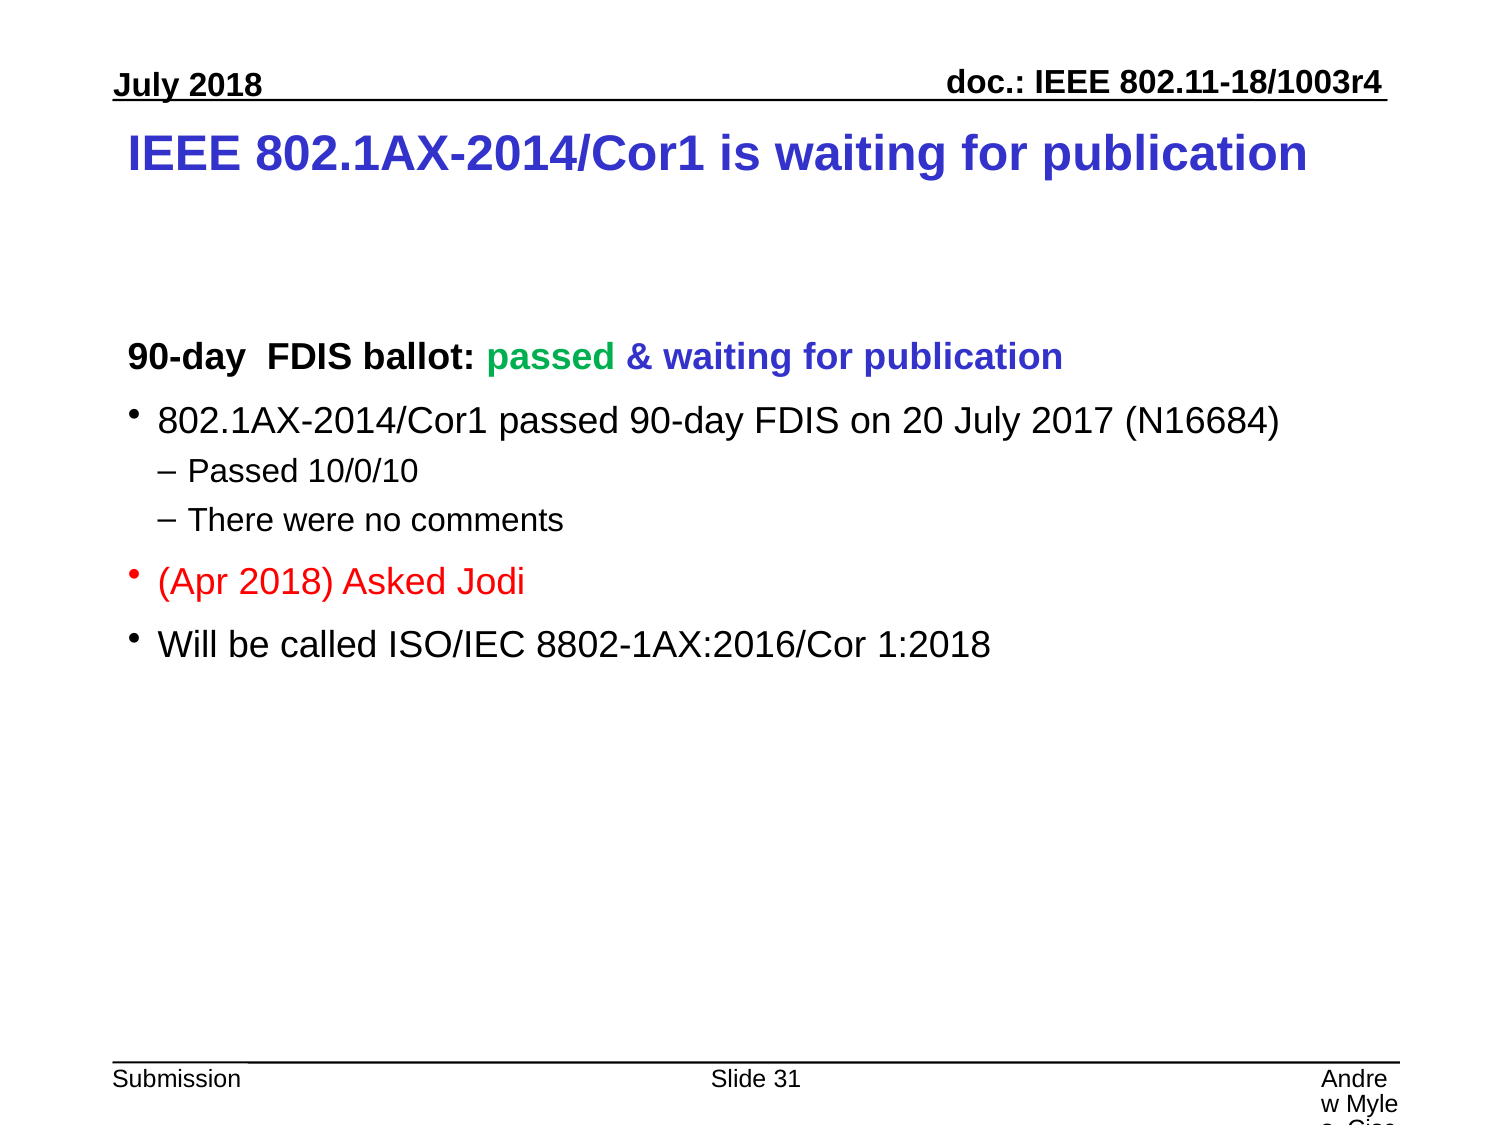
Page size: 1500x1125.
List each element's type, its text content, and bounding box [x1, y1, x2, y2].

footer Andrew Myles, Cisco [1320, 1061, 1402, 1093]
title IEEE 802.1AX-2014/Cor1 is waiting for publication [112, 112, 1388, 288]
list 90-day FDIS ballot: passed & waiting for publication 802.1AX-2014/Cor1 passed 90-day FDIS on 20 July 2017 (N16684) Passed 10/0/10 There were no comments (Apr 2018) Asked Jodi Will be called ISO/IEC 8802-1AX:2016/Cor 1:2018 [112, 324, 1388, 1000]
slide_number Slide 31 [709, 1061, 803, 1093]
